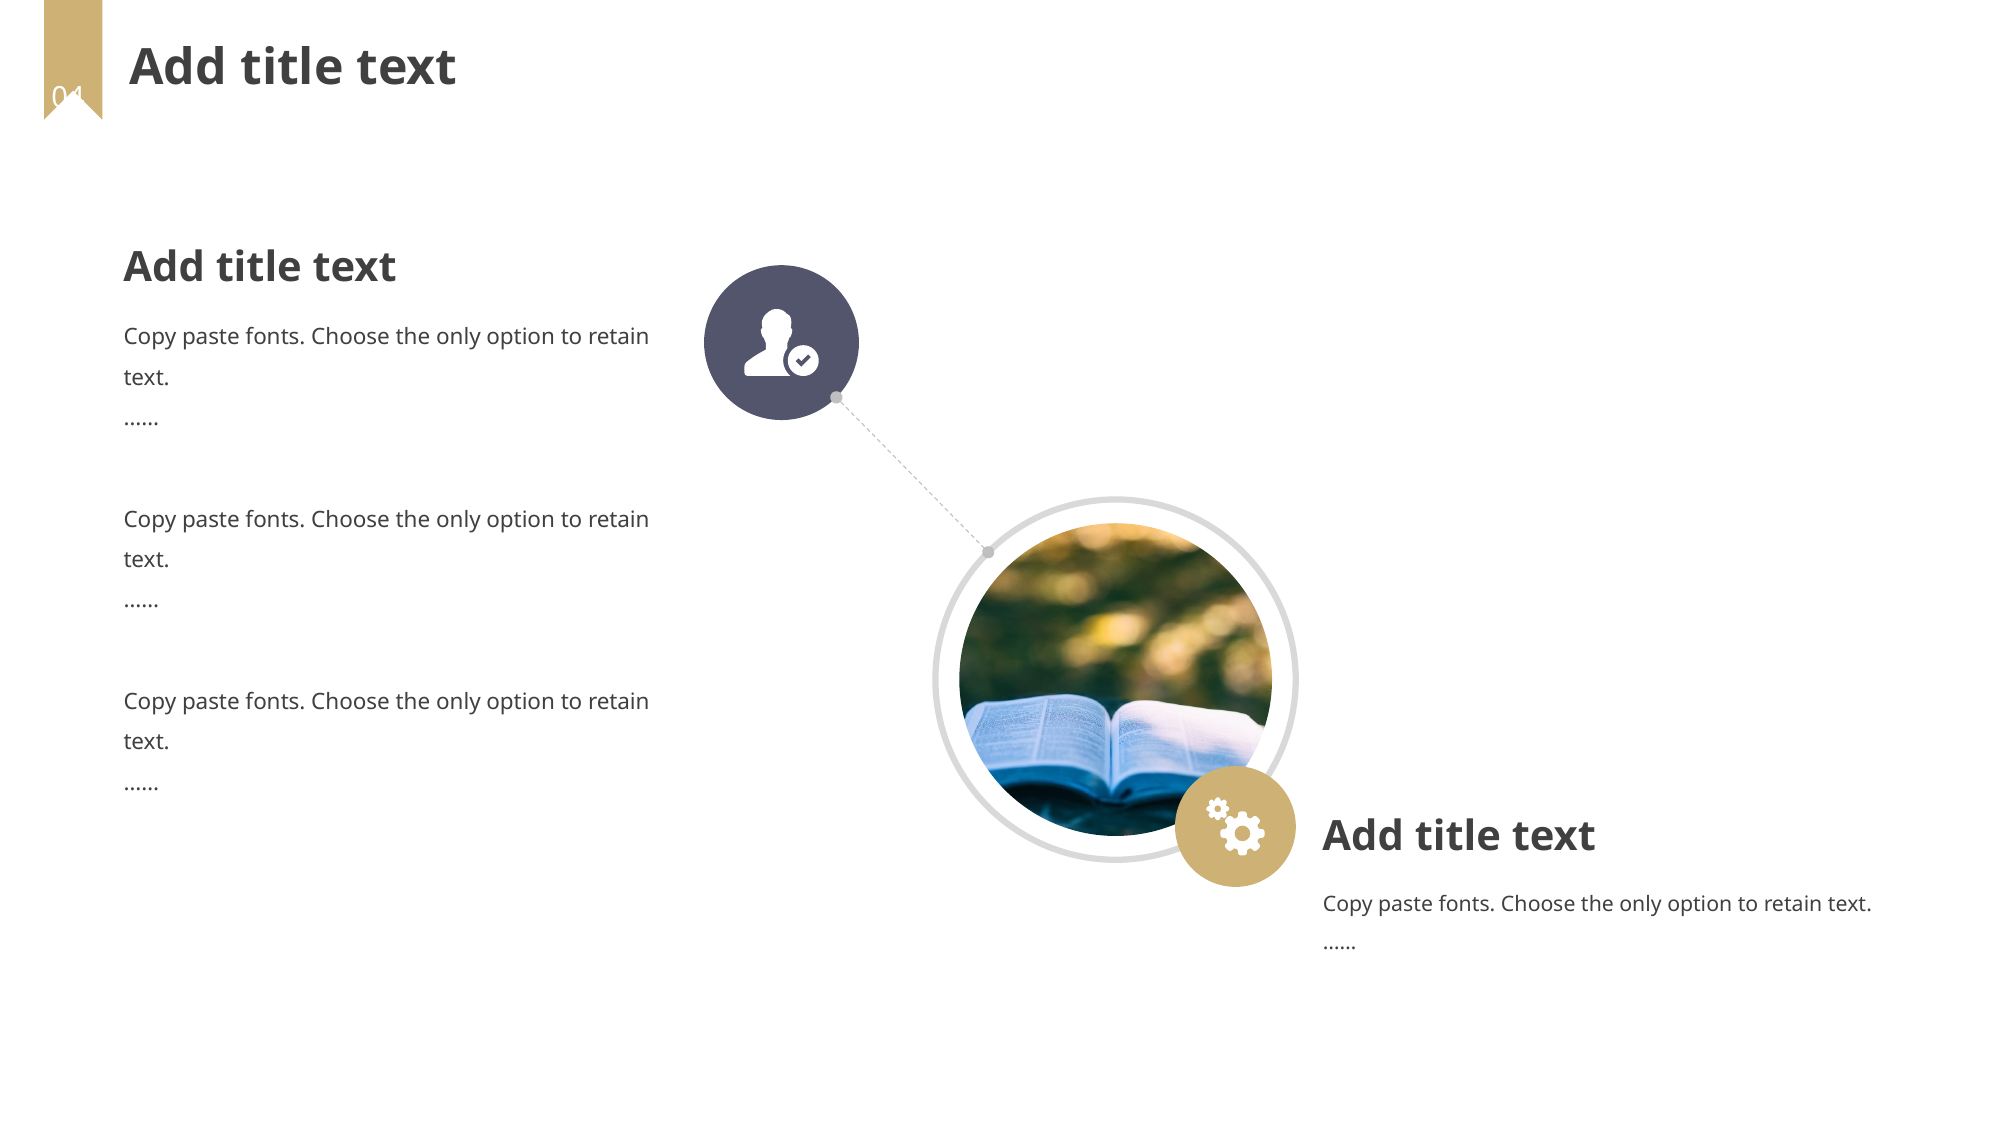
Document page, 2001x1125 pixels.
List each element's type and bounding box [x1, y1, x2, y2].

text_box [14, 0, 478, 122]
text_box [108, 228, 1890, 968]
